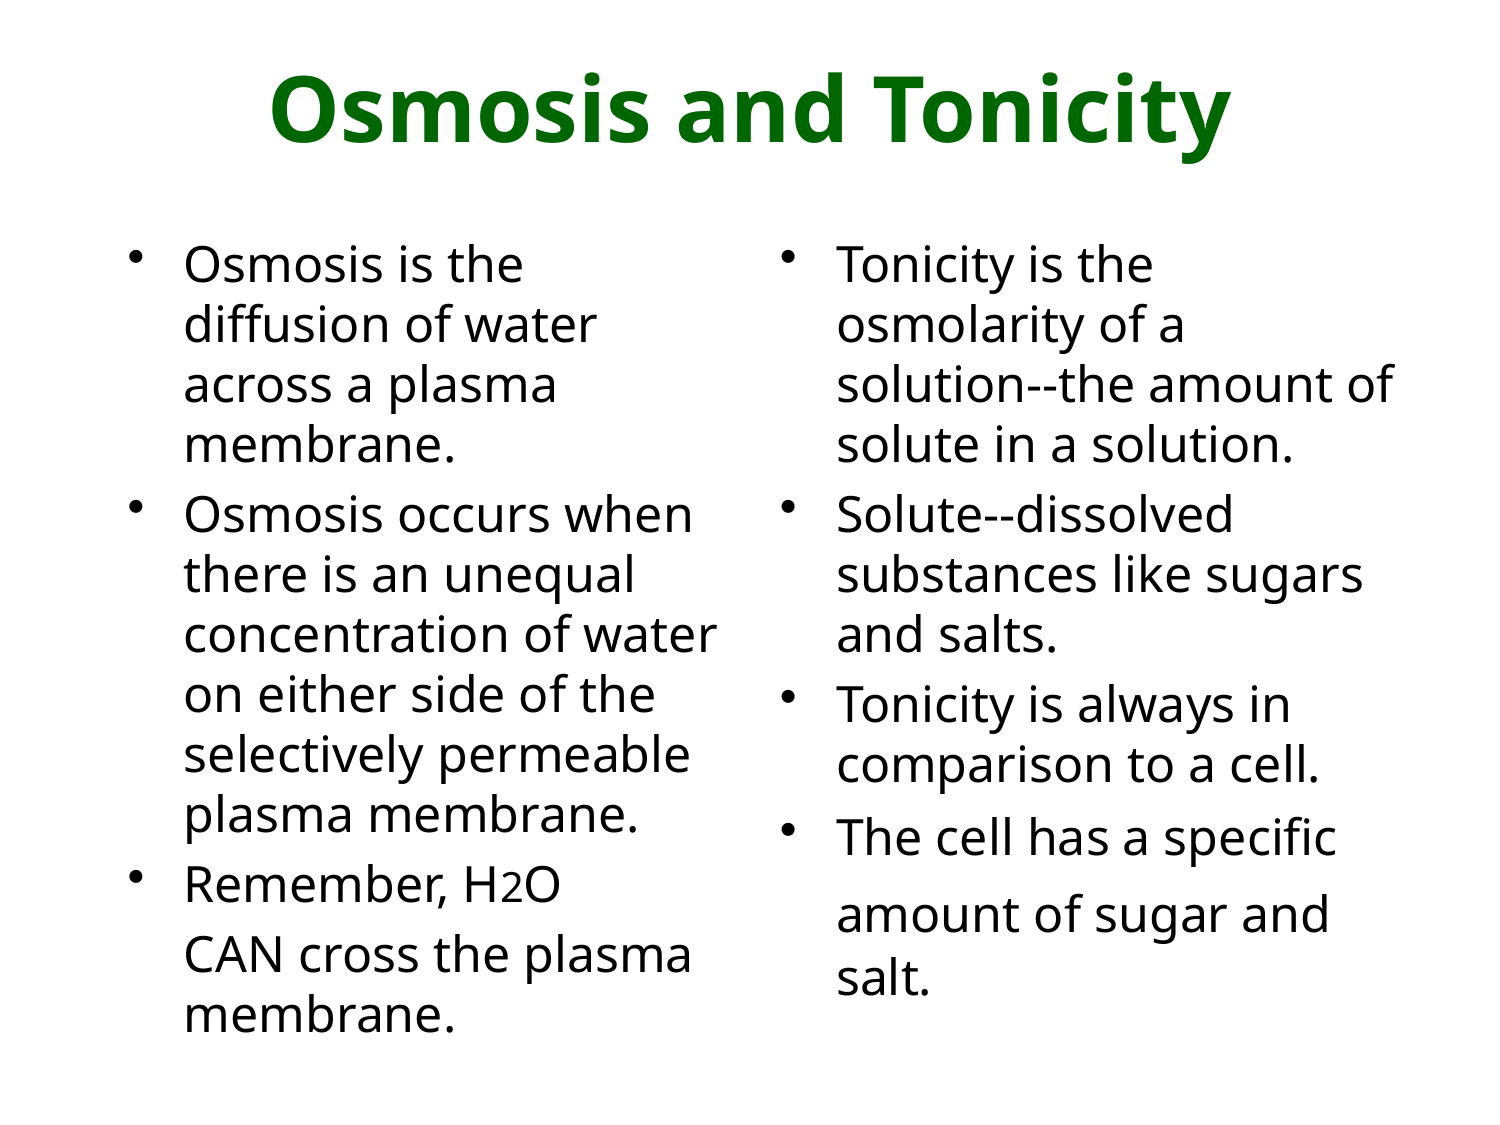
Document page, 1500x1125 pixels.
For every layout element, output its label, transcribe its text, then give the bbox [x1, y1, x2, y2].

list Osmosis is the diffusion of water across a plasma membrane. Osmosis occurs when there is an unequal concentration of water on either side of the selectively permeable plasma membrane. Remember, H2O CAN cross the plasma membrane. [112, 224, 736, 900]
list Tonicity is the osmolarity of a solution--the amount of solute in a solution. Solute--dissolved substances like sugars and salts. Tonicity is always in comparison to a cell. The cell has a specific amount of sugar and salt. [764, 224, 1425, 968]
title Osmosis and Tonicity [75, 12, 1425, 200]
